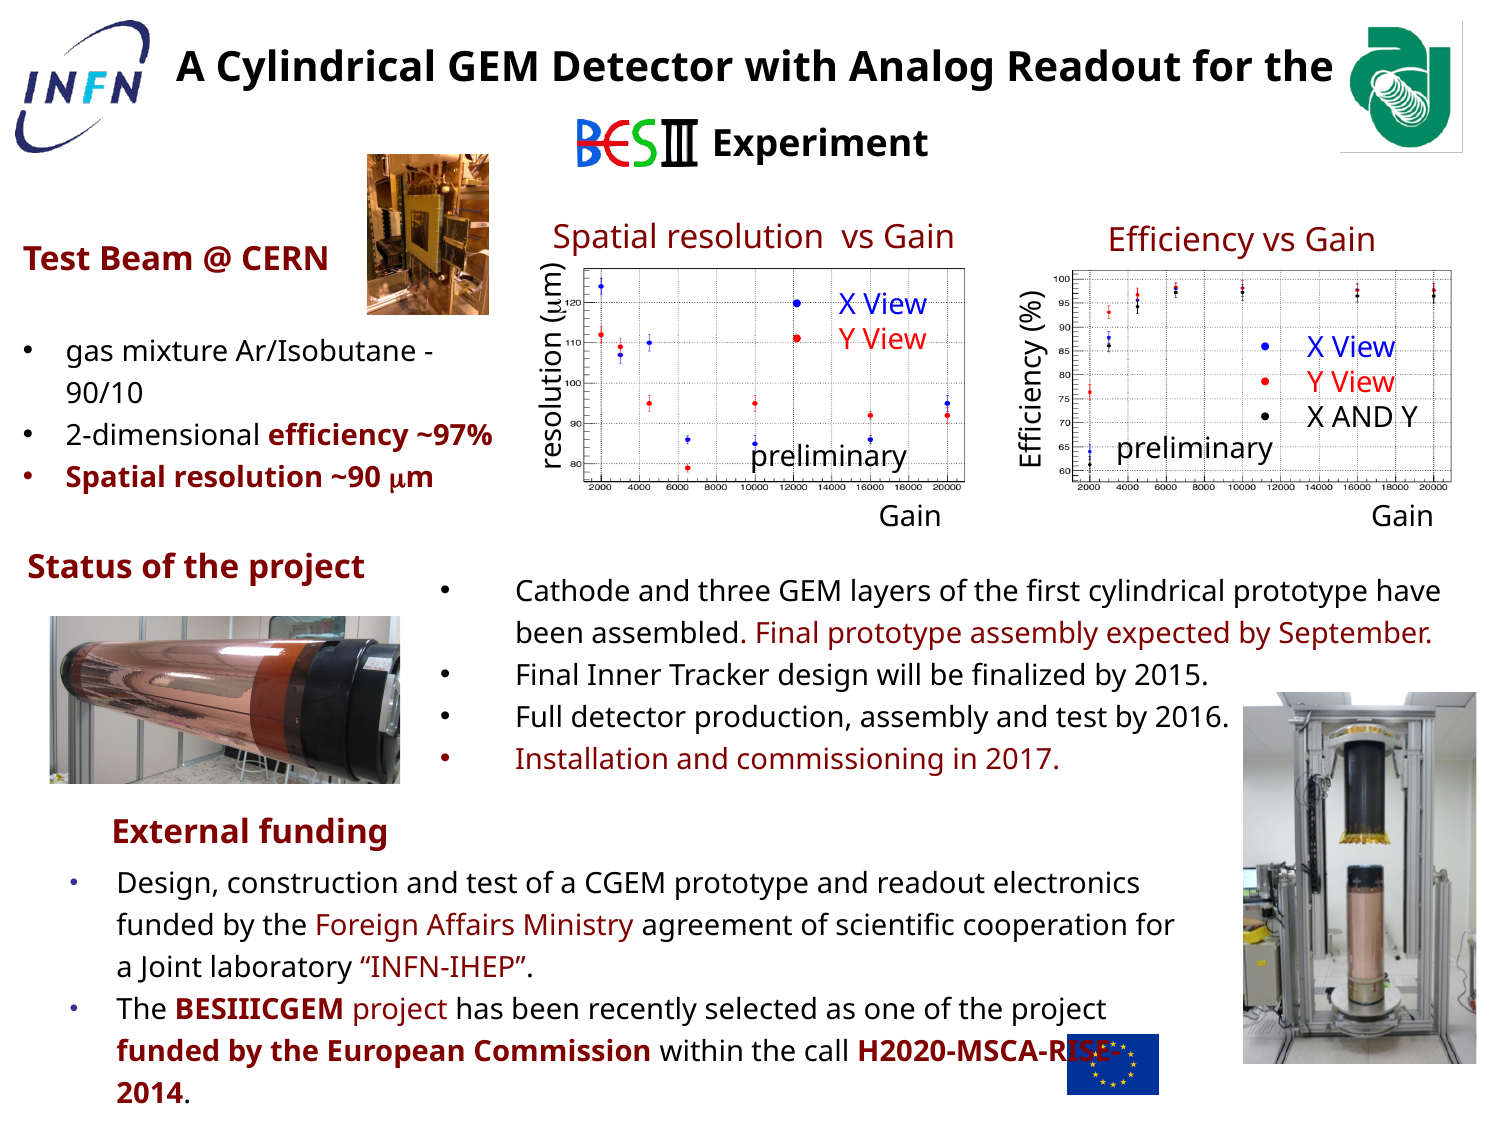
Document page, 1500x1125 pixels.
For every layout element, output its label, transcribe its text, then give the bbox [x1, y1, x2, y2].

picture [1067, 1034, 1159, 1096]
picture [576, 119, 698, 168]
picture [49, 616, 401, 785]
text_box Efficiency vs Gain [1028, 210, 1457, 243]
picture [1339, 20, 1463, 154]
picture [367, 153, 489, 316]
text_box Cathode and three GEM layers of the first cylindrical prototype have been assembled. Final prototype assembly expected by September. Final Inner Tracker design will be finalized by 2015. Full detector production, assembly and test by 2016. Installation and commissioning in 2017. [425, 557, 1477, 783]
text_box External funding [96, 803, 404, 858]
picture [15, 20, 150, 154]
text_box Test Beam @ CERN gas mixture Ar/Isobutane - 90/10 2-dimensional efficiency ~97% Spatial resolution ~90 mm [8, 221, 529, 543]
text_box resolution (mm) [529, 263, 549, 486]
picture [554, 242, 970, 507]
text_box Spatial resolution vs Gain [514, 208, 994, 263]
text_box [1003, 244, 1458, 541]
text_box Design, construction and test of a CGEM prototype and readout electronics funded by the Foreign Affairs Ministry agreement of scientific cooperation for a Joint laboratory “INFN-IHEP”. The BESIIICGEM project has been recently selected as one of the project funded by the European Commission within the call H2020-MSCA-RISE-2014. [54, 850, 1192, 1117]
text_box Gain [863, 515, 965, 540]
text_box A Cylindrical GEM Detector with Analog Readout for the [156, 32, 1334, 98]
text_box Status of the project [12, 537, 381, 593]
picture [1242, 692, 1477, 1065]
text_box Experiment [697, 111, 944, 172]
